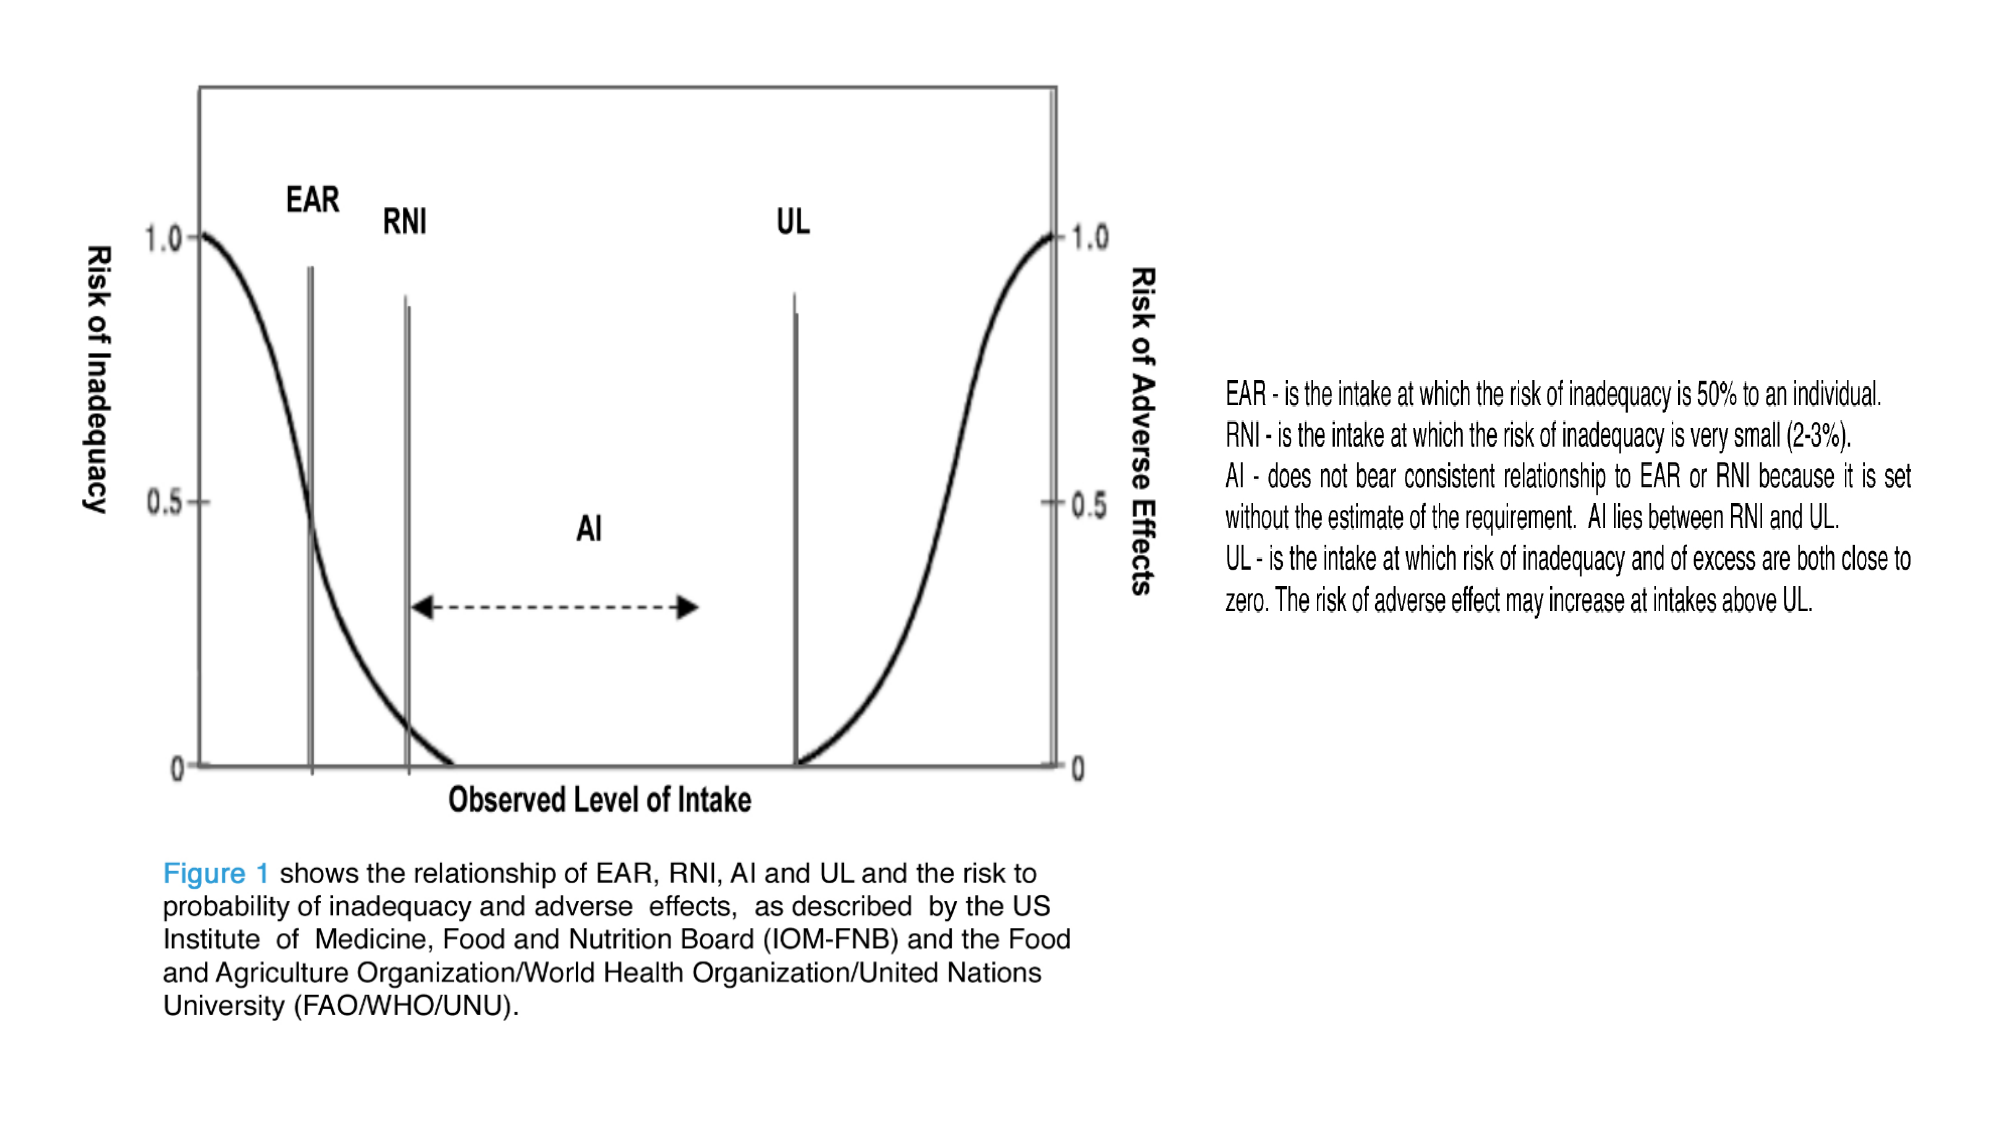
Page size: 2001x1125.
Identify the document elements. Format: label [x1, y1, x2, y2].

picture [56, 46, 1175, 1028]
picture [1219, 359, 1917, 647]
